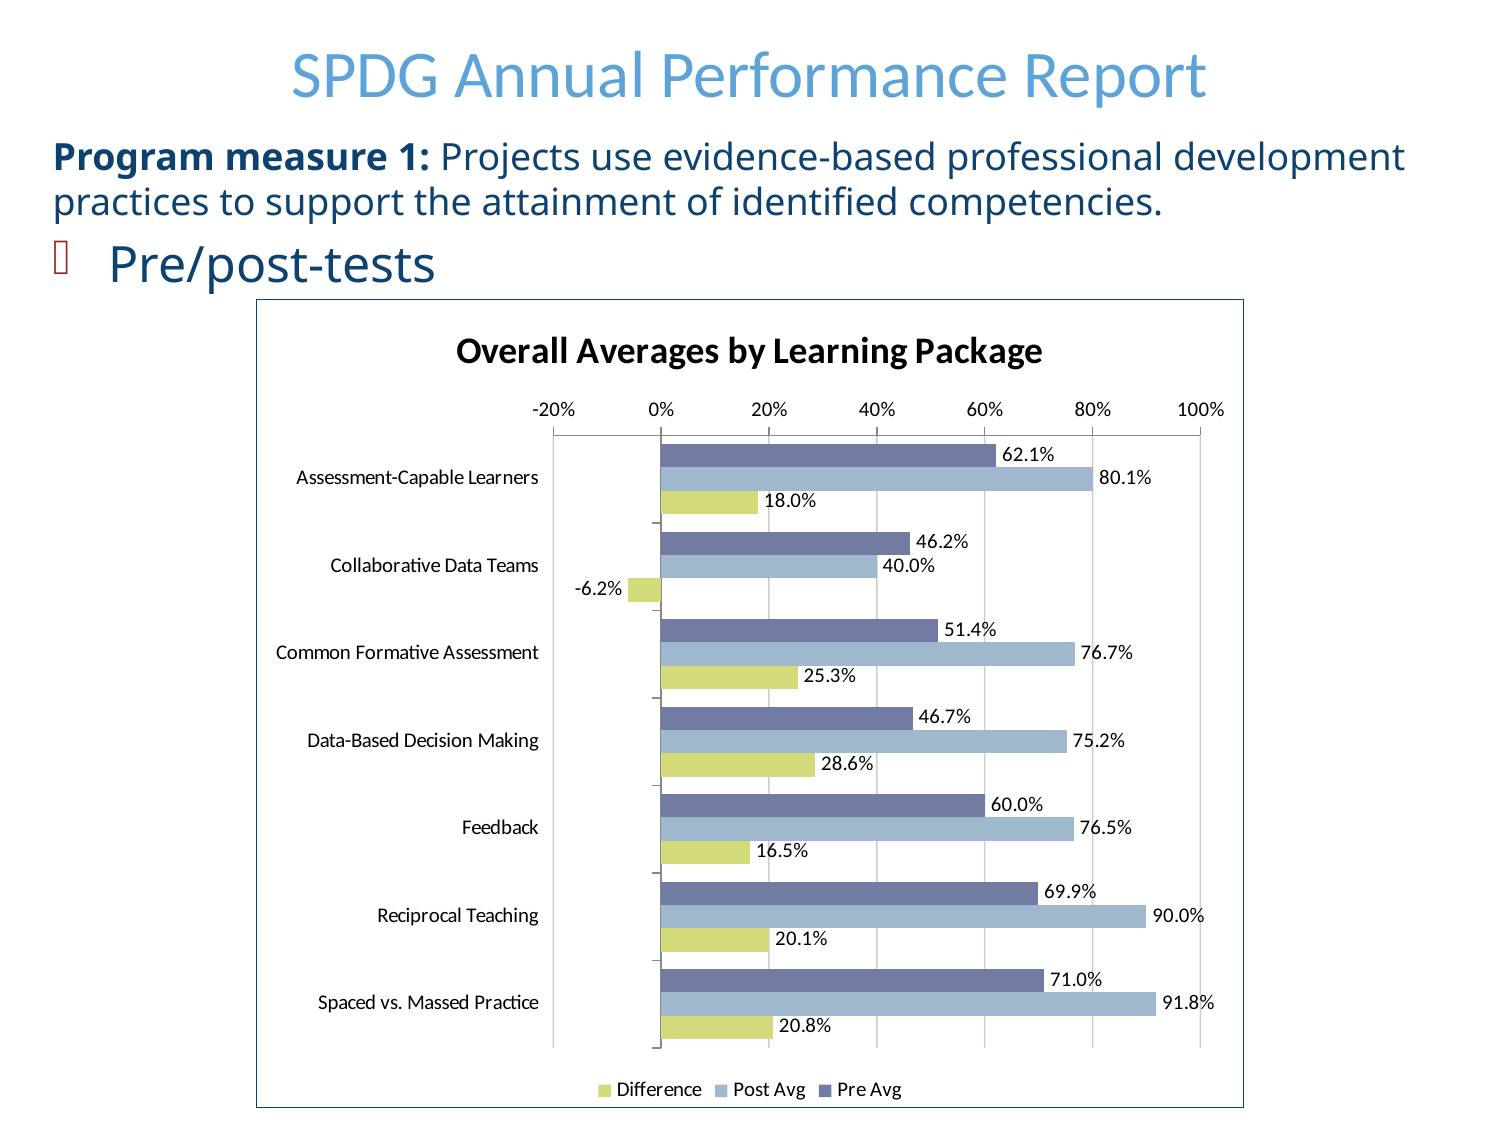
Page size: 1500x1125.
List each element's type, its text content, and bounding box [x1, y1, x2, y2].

list Program measure 1: Projects use evidence-based professional development practices to support the attainment of identified competencies. Pre/post-tests [37, 125, 1463, 1100]
text_box SPDG Annual Performance Report [74, 24, 1425, 125]
chart [255, 299, 1244, 1108]
